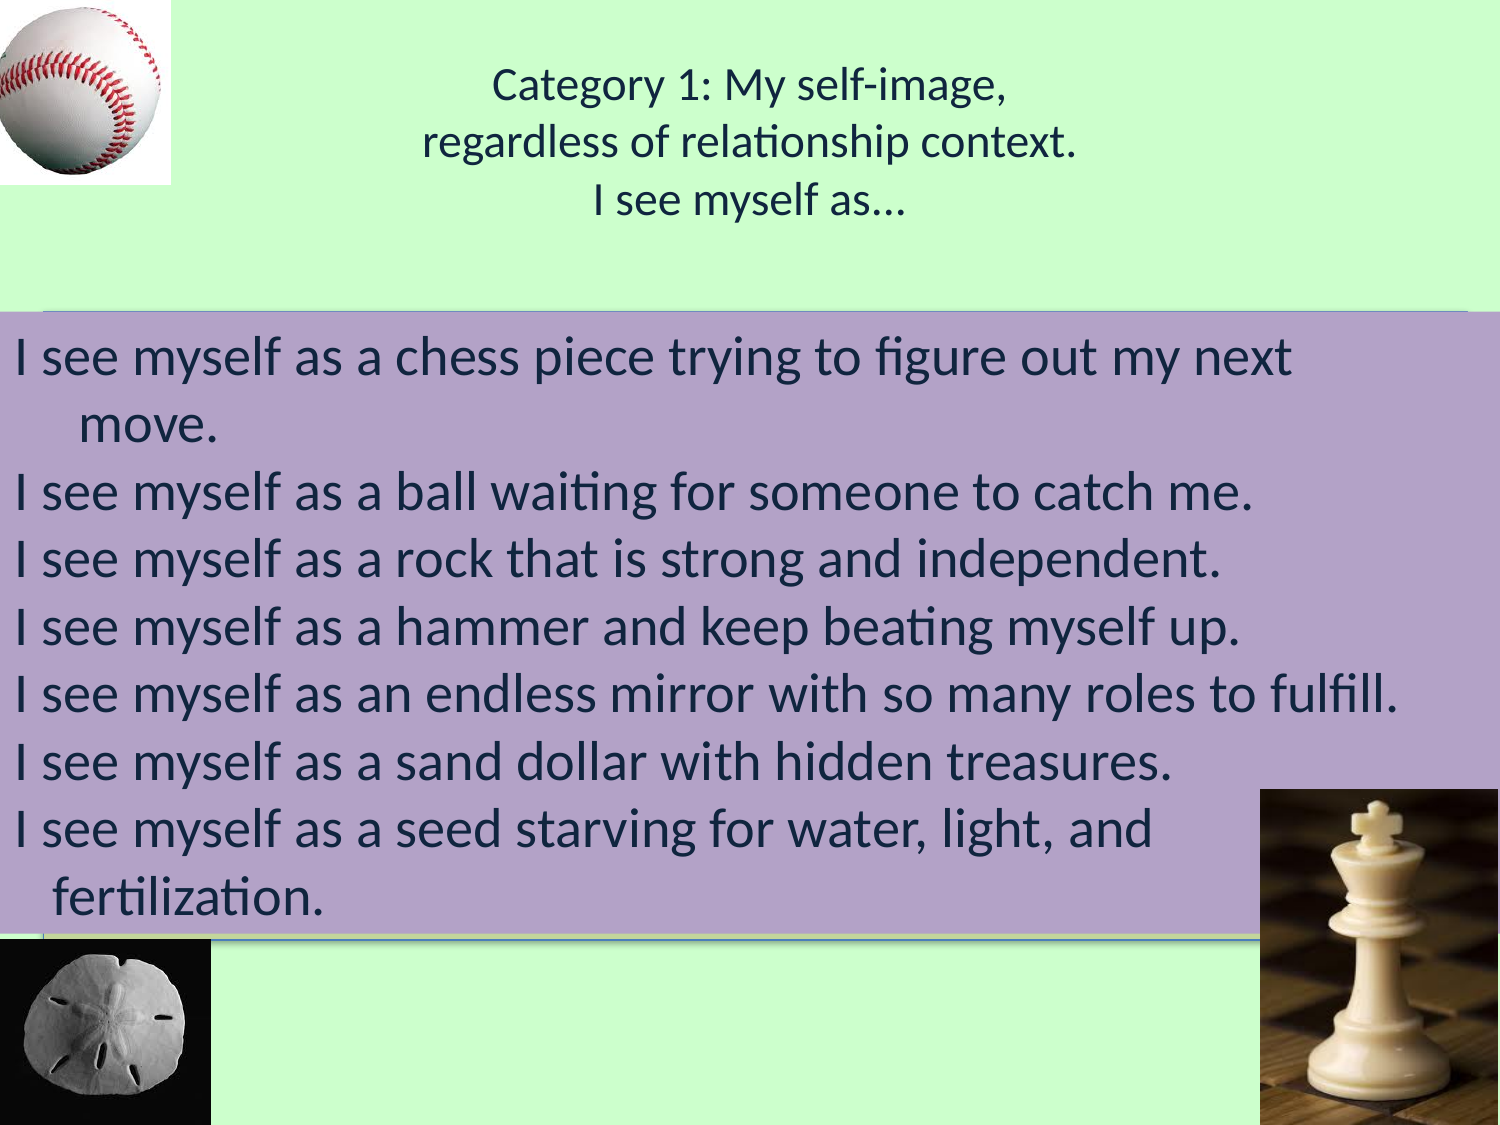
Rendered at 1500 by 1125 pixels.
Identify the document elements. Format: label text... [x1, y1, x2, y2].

picture [0, 0, 171, 186]
picture [1259, 789, 1498, 1125]
text_box [43, 934, 1254, 941]
text_box I see myself as a chess piece trying to figure out my next move. I see myself as a ball waiting for someone to catch me. I see myself as a rock that is strong and independent. I see myself as a hammer and keep beating myself up. I see myself as an endless mirror with so many roles to fulfill. I see myself as a sand dollar with hidden treasures. I see myself as a seed starving for water, light, and fertilization. [0, 311, 1500, 934]
title Category 1: My self-image, regardless of relationship context. I see myself as... [75, 45, 1425, 233]
picture [0, 939, 211, 1125]
